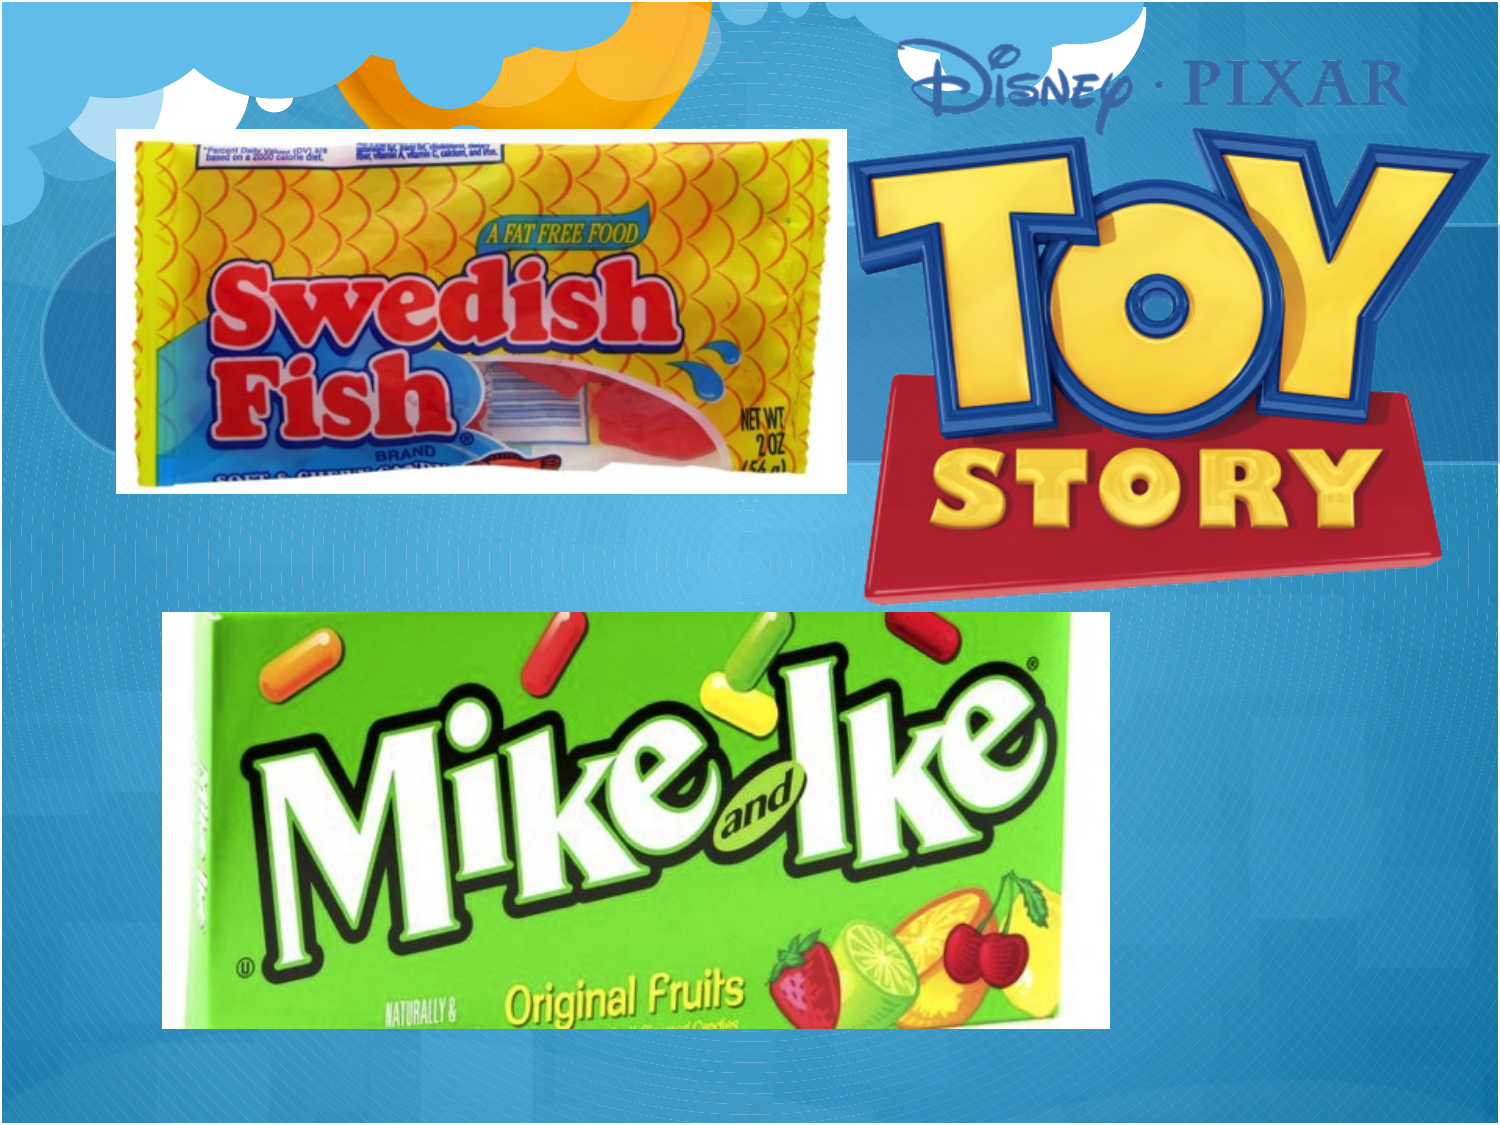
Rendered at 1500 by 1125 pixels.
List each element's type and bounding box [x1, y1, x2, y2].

picture [2, 2, 1500, 1123]
list [162, 612, 1110, 1029]
